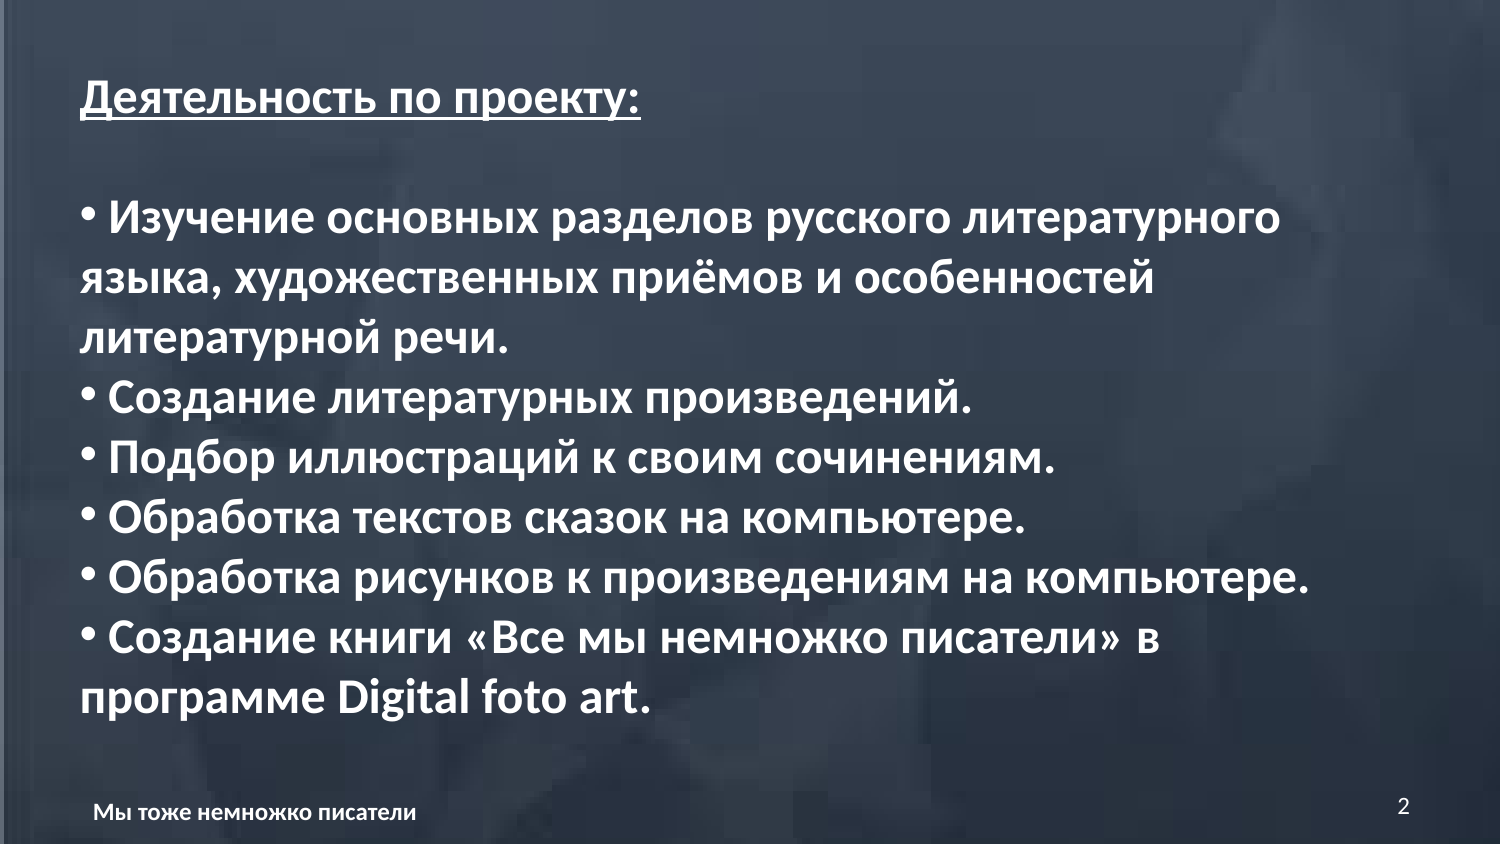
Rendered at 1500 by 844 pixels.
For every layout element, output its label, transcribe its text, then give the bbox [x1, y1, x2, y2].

text_box Деятельность по проекту: Изучение основных разделов русского литературного языка, художественных приёмов и особенностей литературной речи. Создание литературных произведений. Подбор иллюстраций к своим сочинениям. Обработка текстов сказок на компьютере. Обработка рисунков к произведениям на компьютере. Создание книги «Все мы немножко писатели» в программе Digital foto art. [64, 55, 1341, 731]
slide_number 2 [1074, 782, 1425, 827]
footer Мы тоже немножко писатели [17, 788, 493, 833]
picture [0, 0, 1500, 844]
